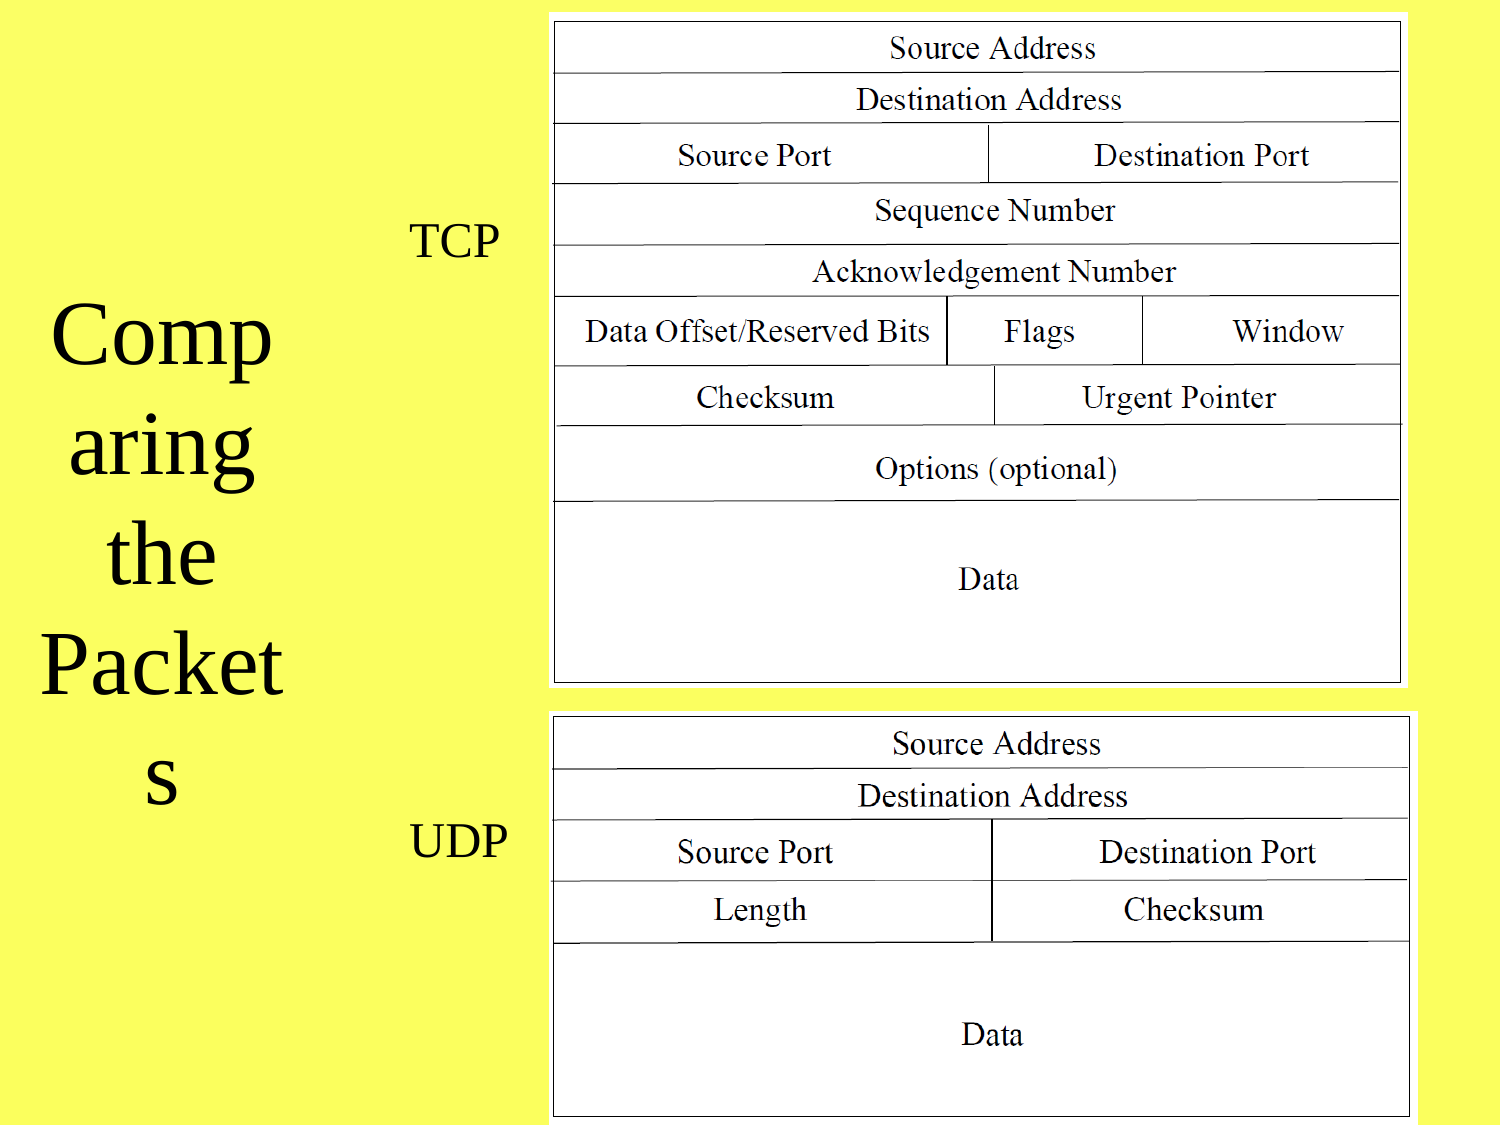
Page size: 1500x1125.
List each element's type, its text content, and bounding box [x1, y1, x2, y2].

picture [549, 711, 1418, 1125]
title Comparing the Packets [24, 132, 300, 963]
picture [549, 12, 1408, 688]
text_box TCP UDP [394, 199, 524, 875]
